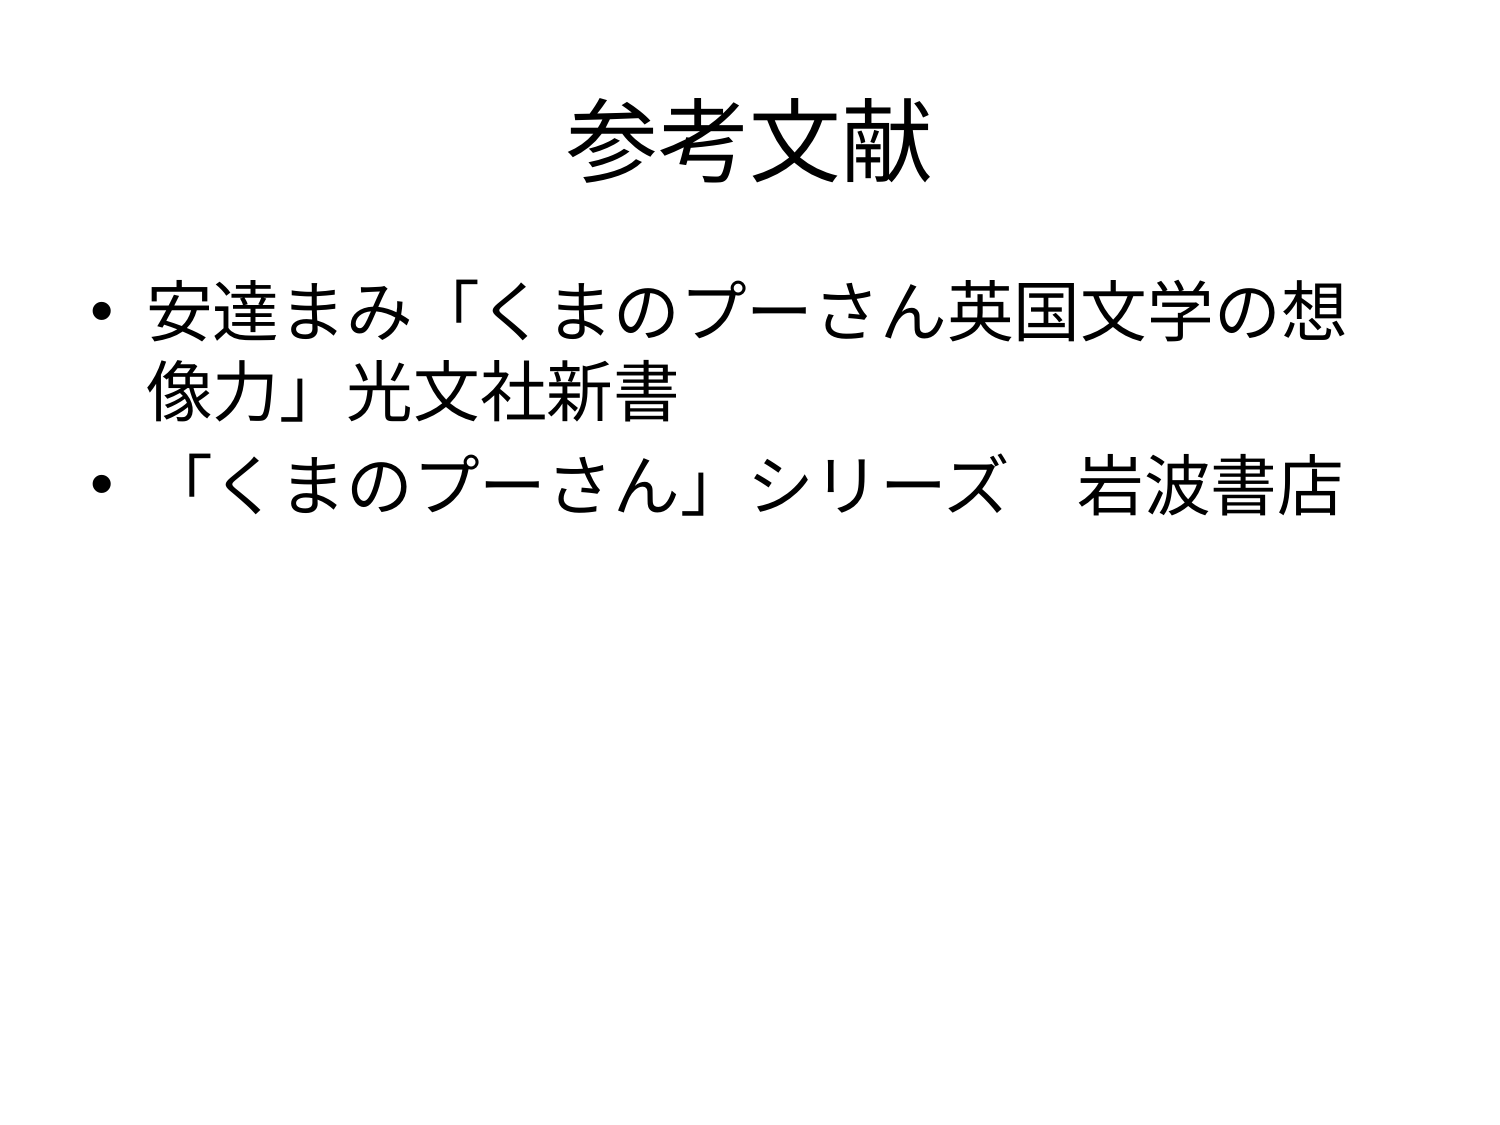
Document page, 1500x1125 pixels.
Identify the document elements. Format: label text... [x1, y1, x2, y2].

title 参考文献 [75, 45, 1425, 233]
list 安達まみ「くまのプーさん英国文学の想像力」光文社新書 「くまのプーさん」シリーズ 岩波書店 [75, 262, 1425, 1005]
